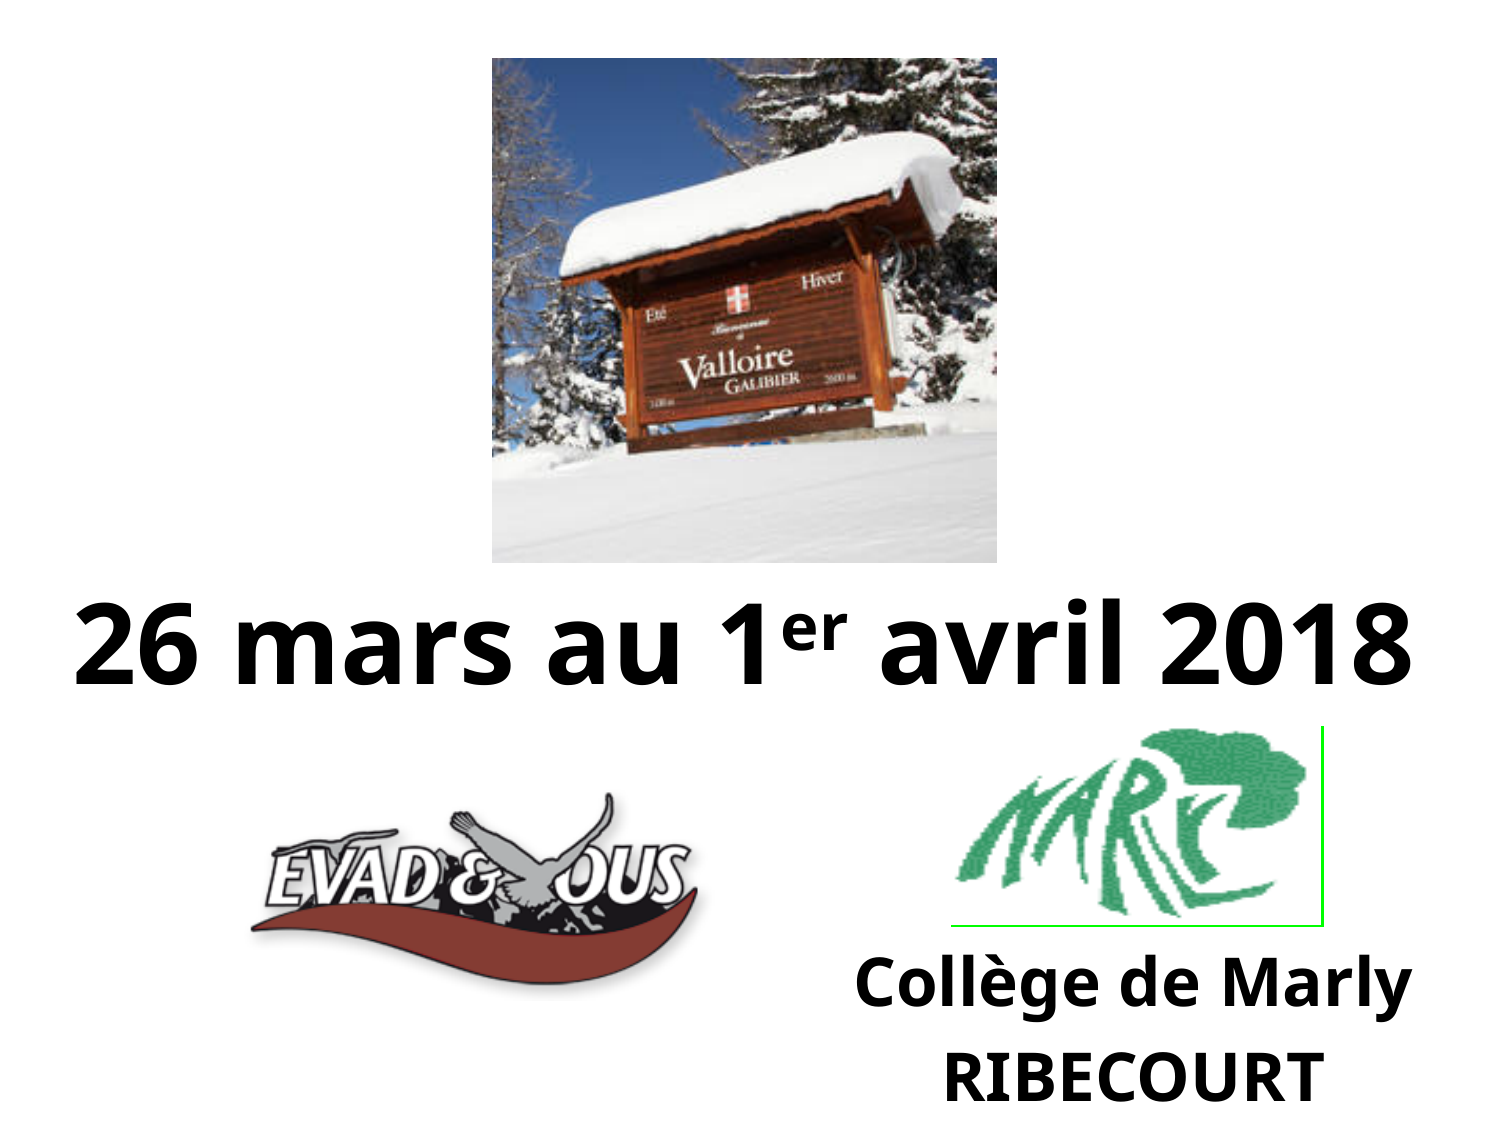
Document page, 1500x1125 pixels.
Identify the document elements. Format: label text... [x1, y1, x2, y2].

picture [234, 784, 715, 1001]
subtitle Collège de Marly RIBECOURT [608, 837, 1500, 1125]
picture [491, 58, 997, 563]
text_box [950, 725, 1325, 927]
title 26 mars au 1er avril 2018 [29, 550, 1459, 729]
